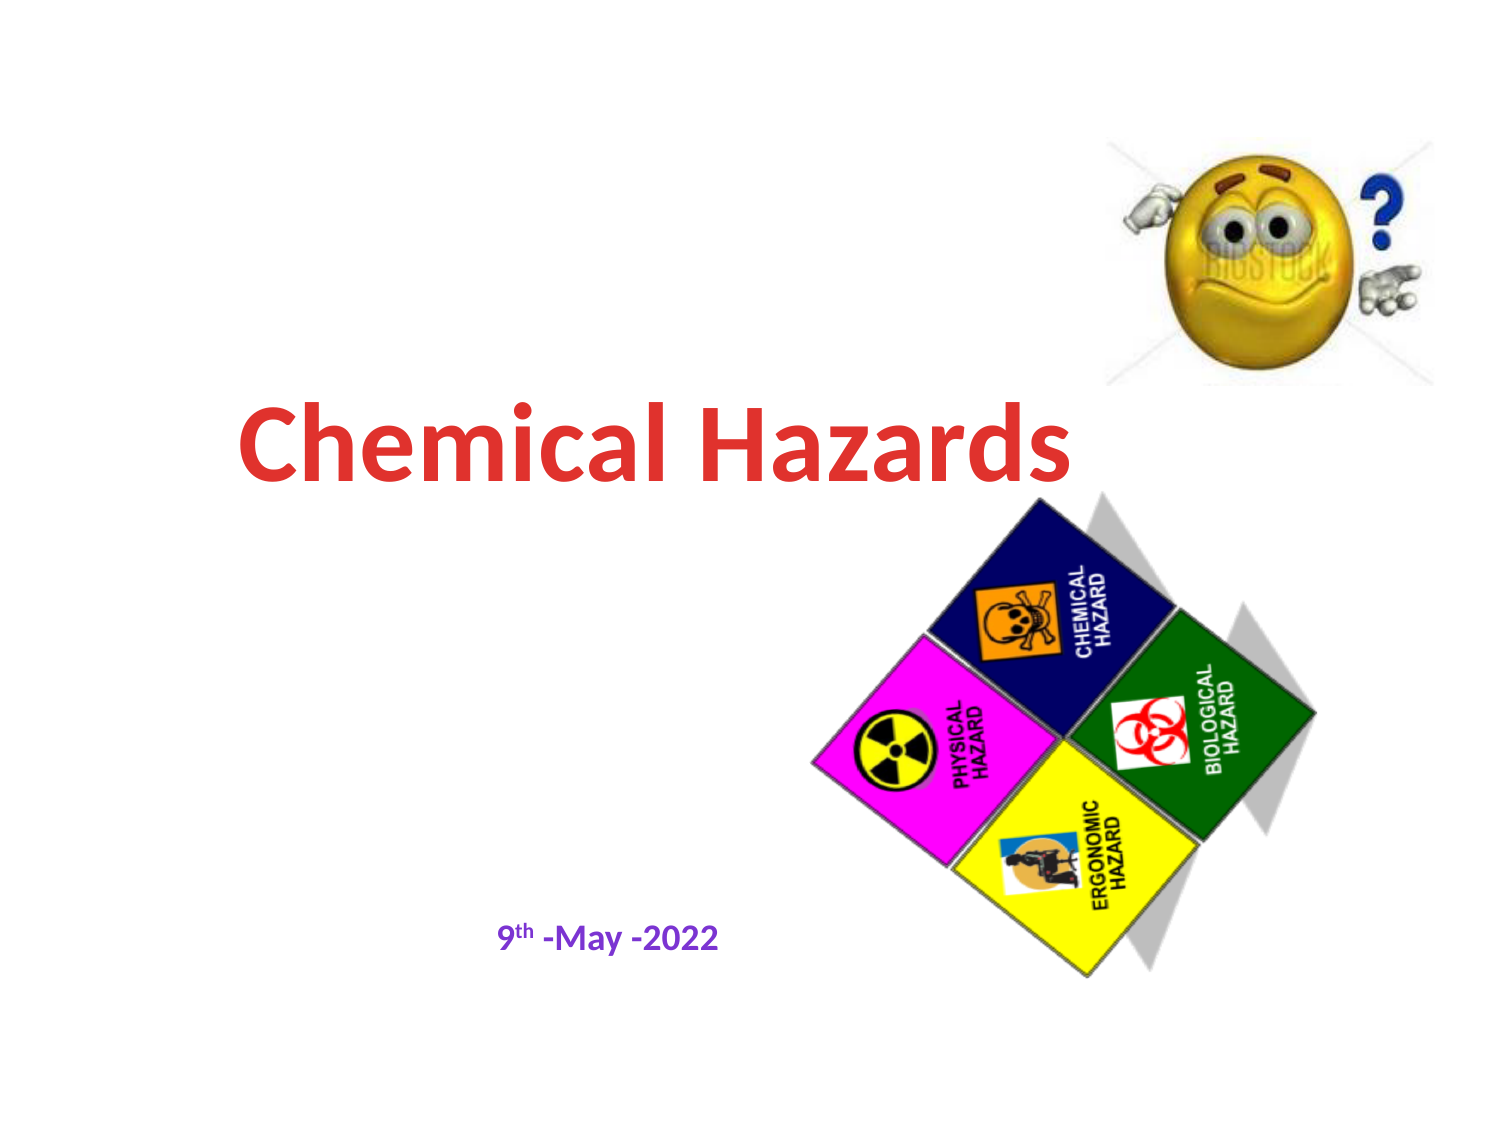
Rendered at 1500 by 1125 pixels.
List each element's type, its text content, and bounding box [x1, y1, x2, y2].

picture [1093, 136, 1446, 386]
text_box Chemical Hazards [222, 361, 1090, 512]
picture [787, 473, 1340, 1003]
text_box 9th -May -2022 [481, 905, 743, 965]
